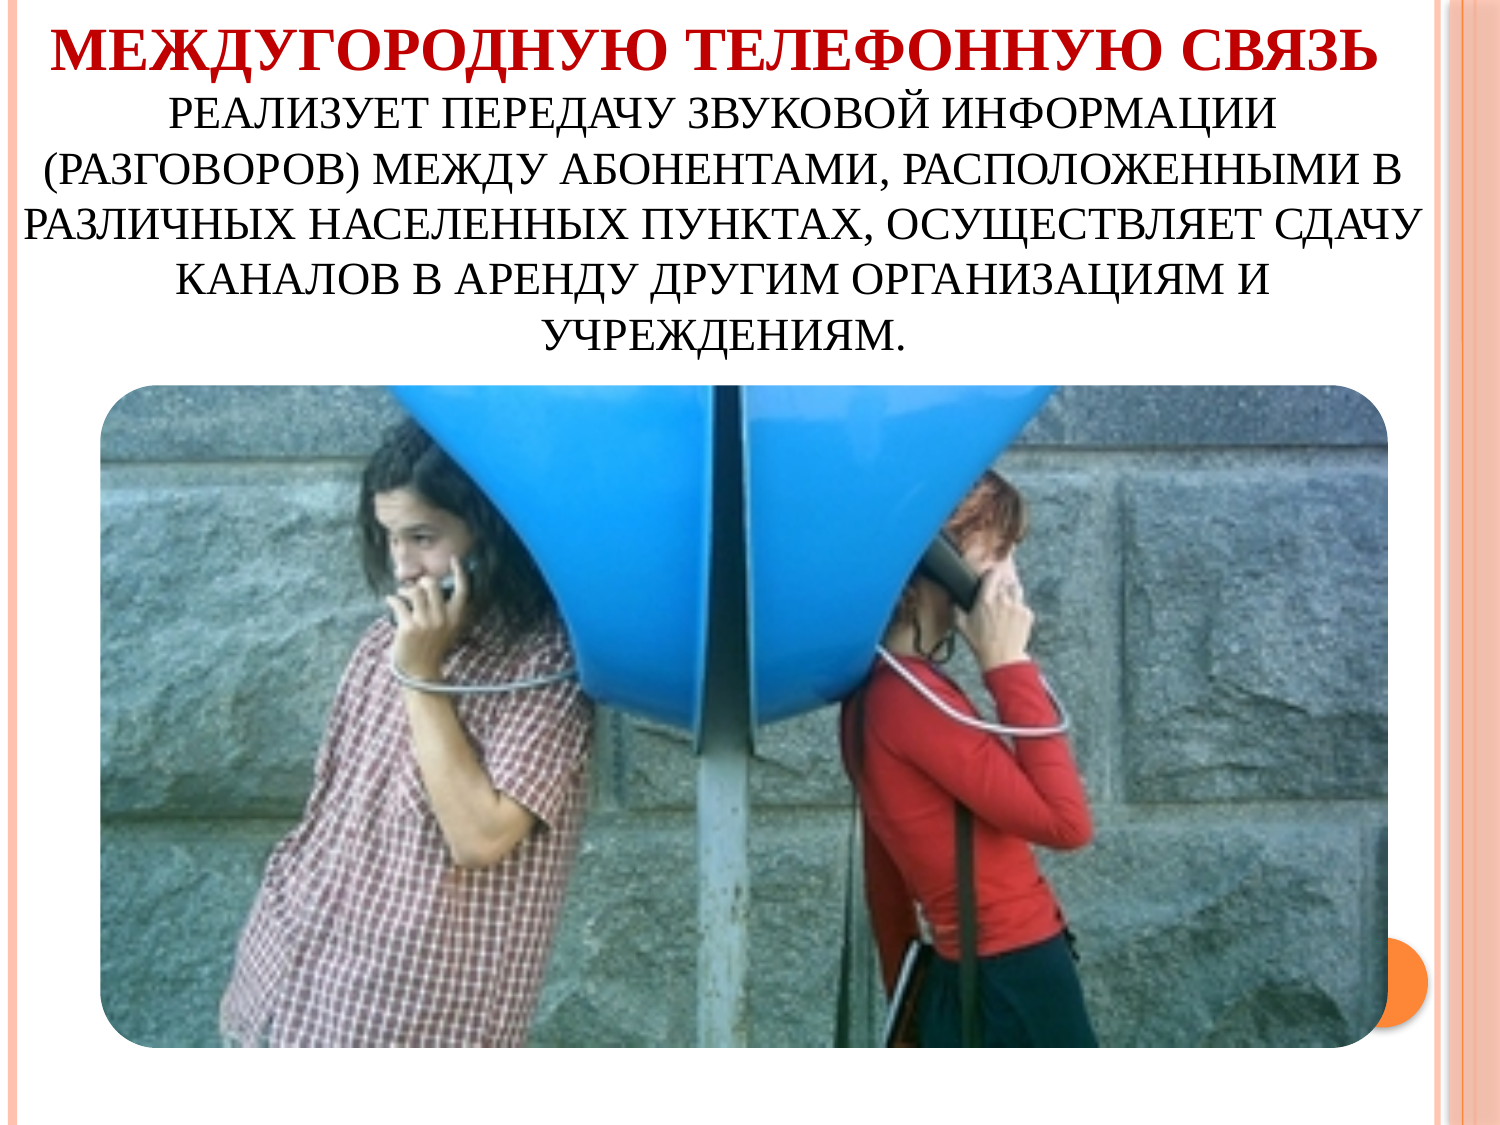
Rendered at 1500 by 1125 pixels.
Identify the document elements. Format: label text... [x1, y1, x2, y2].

picture [99, 384, 1389, 1049]
title междугородную телефонную связь реализует передачу звуковой информации (разговоров) между абонентами, расположенными в различных населенных пунктах, осуществляет сдачу каналов в аренду другим организациям и учреждениям. [0, 0, 1447, 433]
